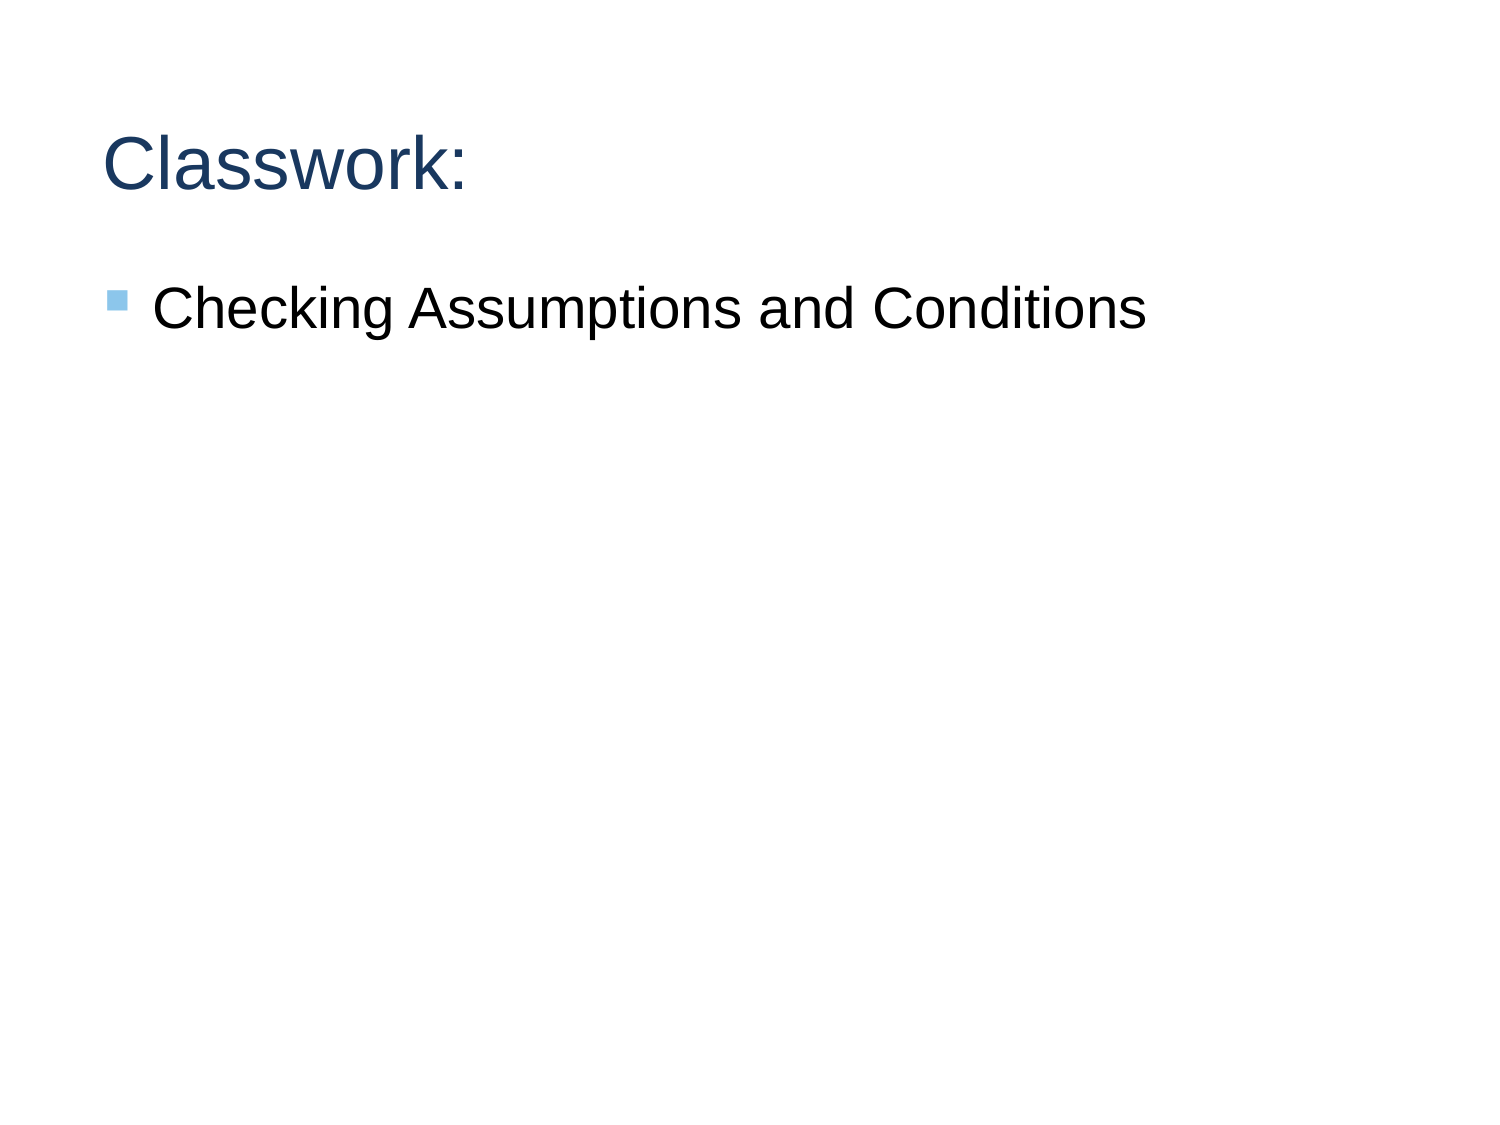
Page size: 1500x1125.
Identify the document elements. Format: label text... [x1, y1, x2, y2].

list Checking Assumptions and Conditions [89, 262, 1450, 1013]
title Classwork: [87, 49, 1450, 213]
